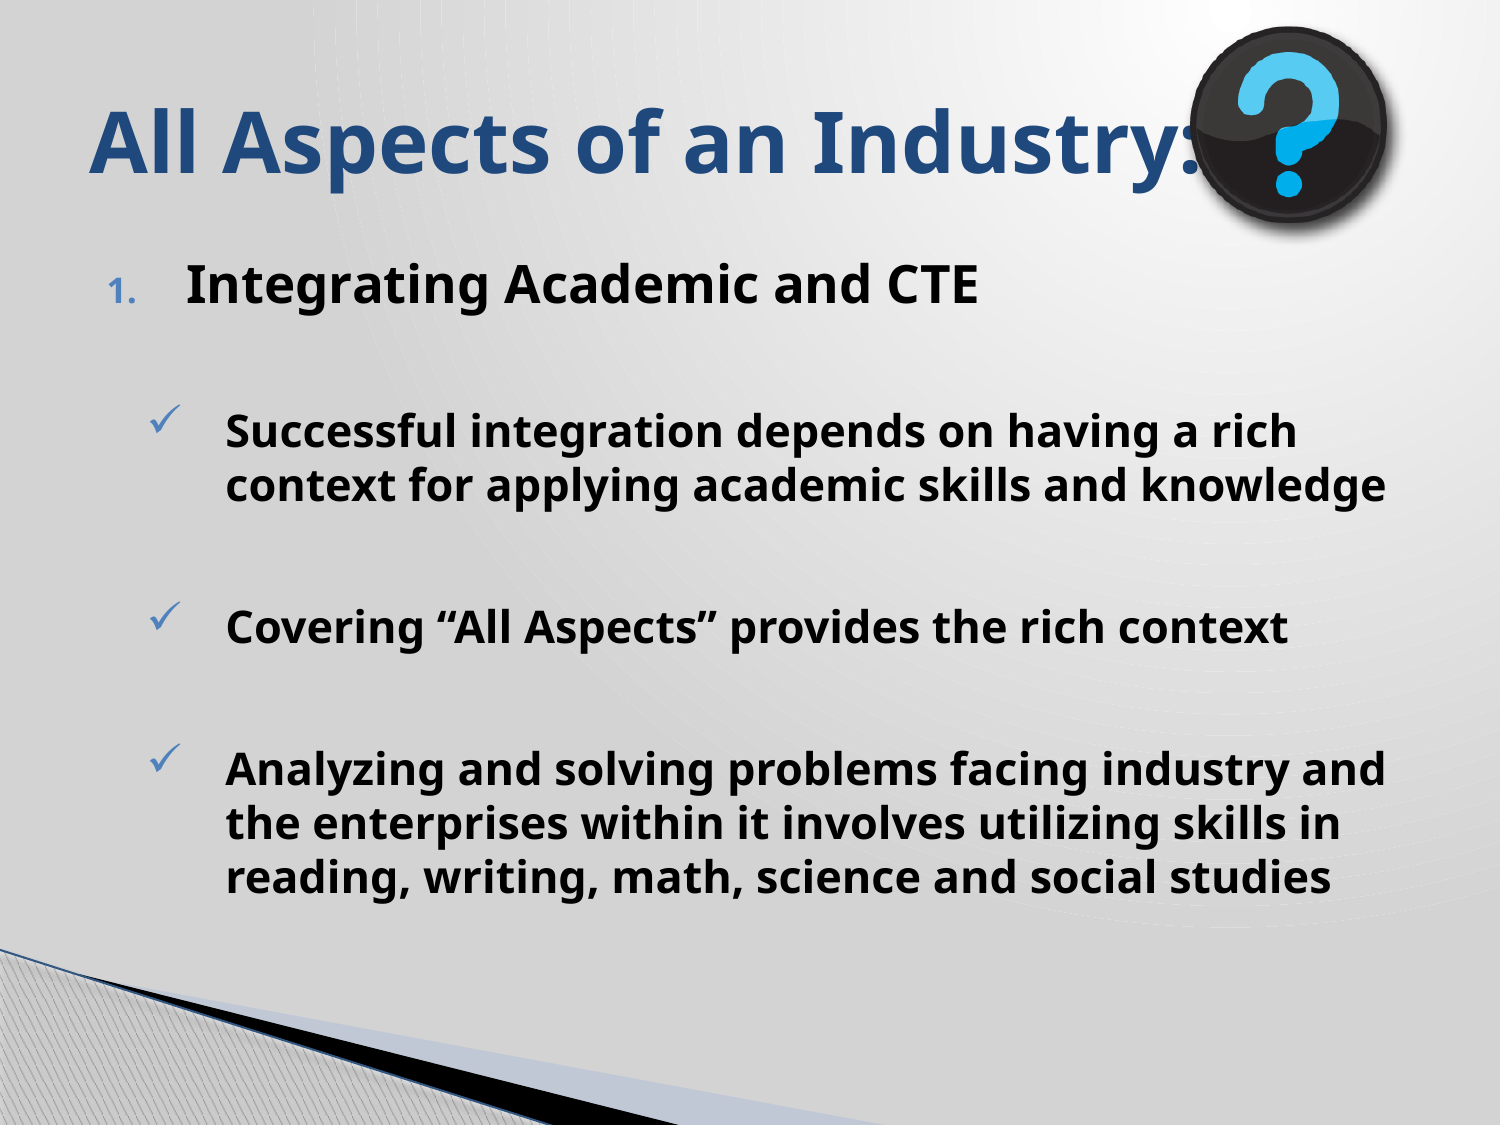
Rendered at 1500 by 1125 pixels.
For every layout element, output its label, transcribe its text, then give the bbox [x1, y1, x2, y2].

title All Aspects of an Industry: [75, 45, 1156, 233]
list Integrating Academic and CTE Successful integration depends on having a rich context for applying academic skills and knowledge Covering “All Aspects” provides the rich context Analyzing and solving problems facing industry and the enterprises within it involves utilizing skills in reading, writing, math, science and social studies [75, 243, 1425, 986]
picture [1162, 0, 1413, 251]
title All Aspects of an Industry: [1418, 45, 1425, 233]
